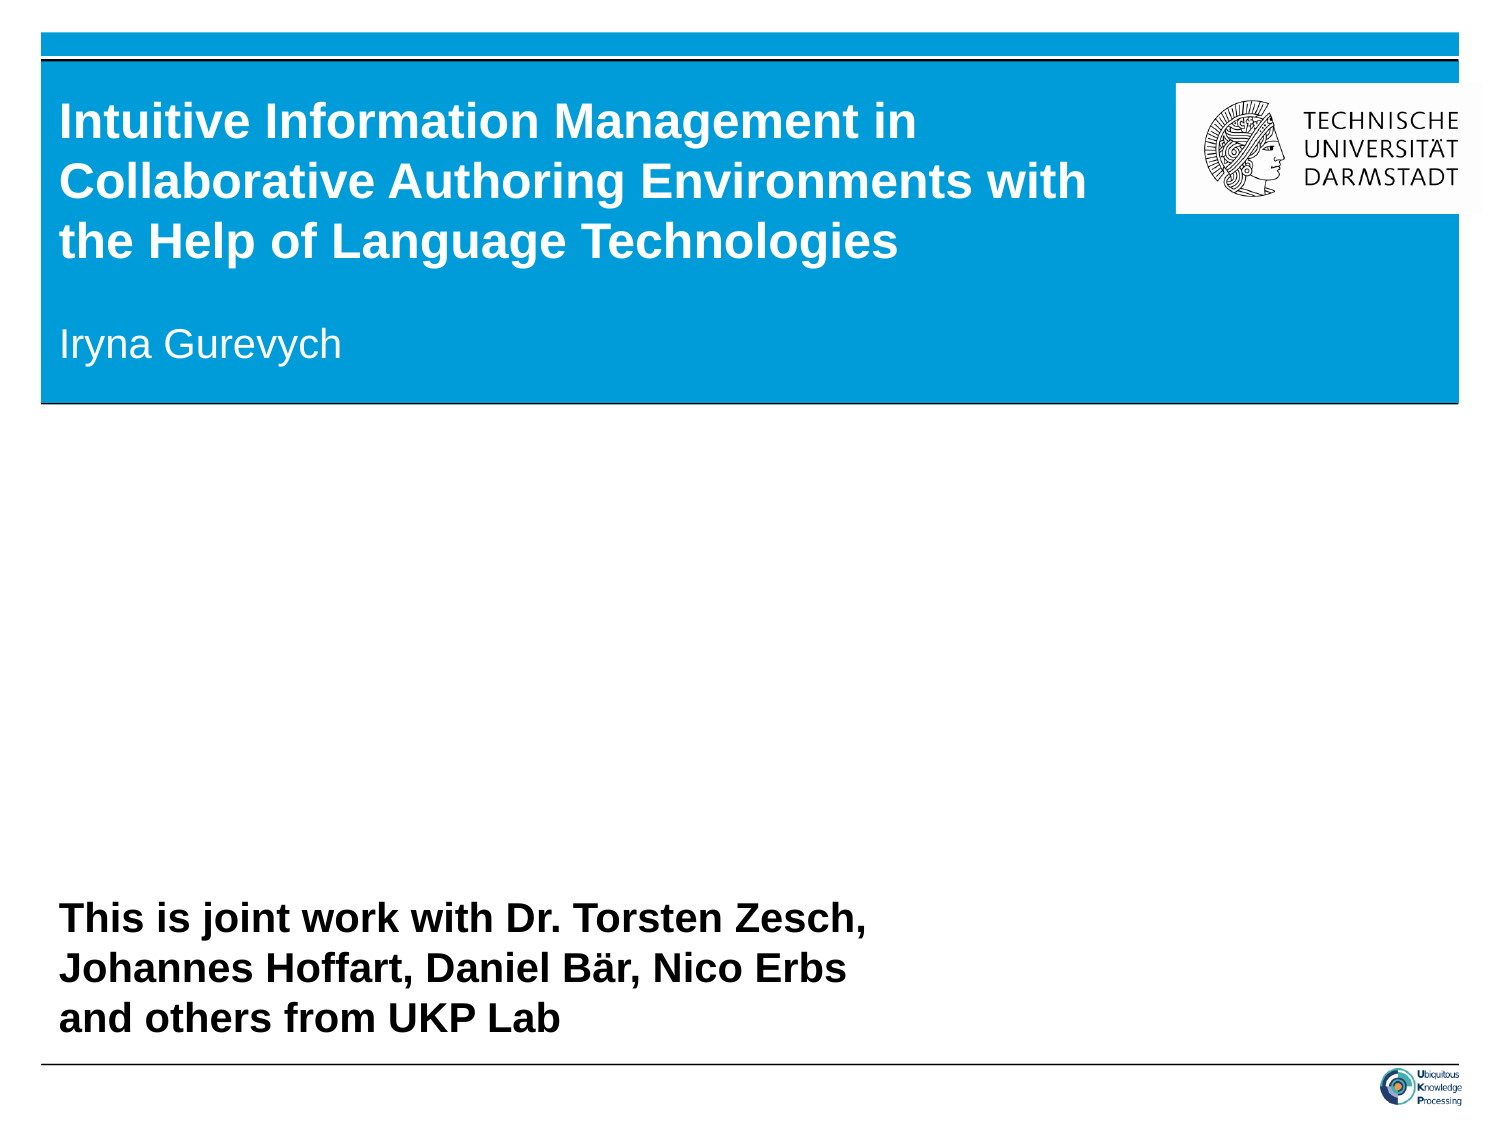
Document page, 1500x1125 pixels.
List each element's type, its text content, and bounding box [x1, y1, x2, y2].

picture [845, 184, 851, 197]
picture [677, 184, 683, 197]
picture [80, 222, 102, 257]
picture [458, 184, 469, 198]
picture [185, 184, 209, 198]
picture [390, 184, 421, 197]
picture [709, 184, 725, 197]
picture [694, 184, 700, 197]
picture [874, 232, 896, 258]
subtitle Iryna Gurevych [58, 316, 1164, 399]
picture [98, 184, 123, 198]
picture [155, 184, 181, 198]
picture [582, 224, 610, 257]
picture [919, 184, 925, 197]
picture [697, 232, 720, 257]
picture [586, 184, 592, 197]
picture [492, 184, 498, 197]
picture [335, 224, 359, 257]
picture [364, 232, 389, 258]
picture [294, 184, 304, 198]
picture [511, 232, 535, 268]
picture [726, 232, 752, 258]
picture [902, 184, 908, 197]
picture [933, 184, 944, 198]
picture [62, 184, 92, 198]
picture [759, 222, 764, 257]
picture [1044, 184, 1055, 198]
picture [948, 184, 970, 198]
picture [1009, 184, 1022, 197]
picture [800, 184, 805, 197]
picture [246, 184, 252, 197]
picture [1380, 1068, 1462, 1106]
picture [214, 184, 239, 198]
picture [1061, 184, 1067, 197]
text_box This is joint work with Dr. Torsten Zesch, Johannes Hoffart, Daniel Bär, Nico Erbs and others from UKP Lab [58, 890, 903, 973]
picture [504, 184, 529, 198]
picture [555, 184, 561, 197]
picture [569, 184, 575, 197]
picture [771, 232, 796, 258]
picture [833, 232, 839, 257]
picture [152, 224, 180, 257]
picture [536, 184, 541, 197]
picture [817, 184, 822, 197]
picture [229, 232, 253, 268]
picture [60, 226, 74, 258]
picture [427, 184, 450, 198]
picture [542, 232, 564, 258]
picture [1030, 184, 1036, 197]
picture [644, 184, 671, 197]
picture [638, 232, 660, 258]
picture [393, 232, 416, 257]
picture [273, 232, 298, 258]
picture [454, 232, 477, 258]
picture [109, 232, 131, 258]
picture [422, 232, 446, 268]
picture [310, 184, 316, 197]
picture [598, 184, 622, 208]
picture [735, 184, 741, 197]
picture [610, 232, 633, 258]
picture [216, 222, 221, 257]
picture [991, 184, 1004, 197]
picture [263, 184, 289, 198]
picture [129, 184, 135, 197]
picture [475, 184, 481, 197]
picture [186, 232, 209, 258]
picture [1176, 83, 1483, 214]
picture [861, 184, 867, 197]
title Intuitive Information Management in Collaborative Authoring Environments with the Help of Language Technologies [58, 88, 1164, 184]
picture [749, 184, 755, 197]
picture [302, 222, 316, 257]
picture [801, 232, 825, 268]
picture [350, 184, 373, 198]
picture [143, 184, 149, 197]
picture [830, 184, 836, 197]
picture [483, 232, 508, 258]
picture [846, 232, 869, 258]
picture [325, 184, 342, 197]
picture [873, 184, 896, 198]
picture [767, 184, 793, 198]
picture [1078, 184, 1084, 197]
picture [667, 222, 690, 257]
